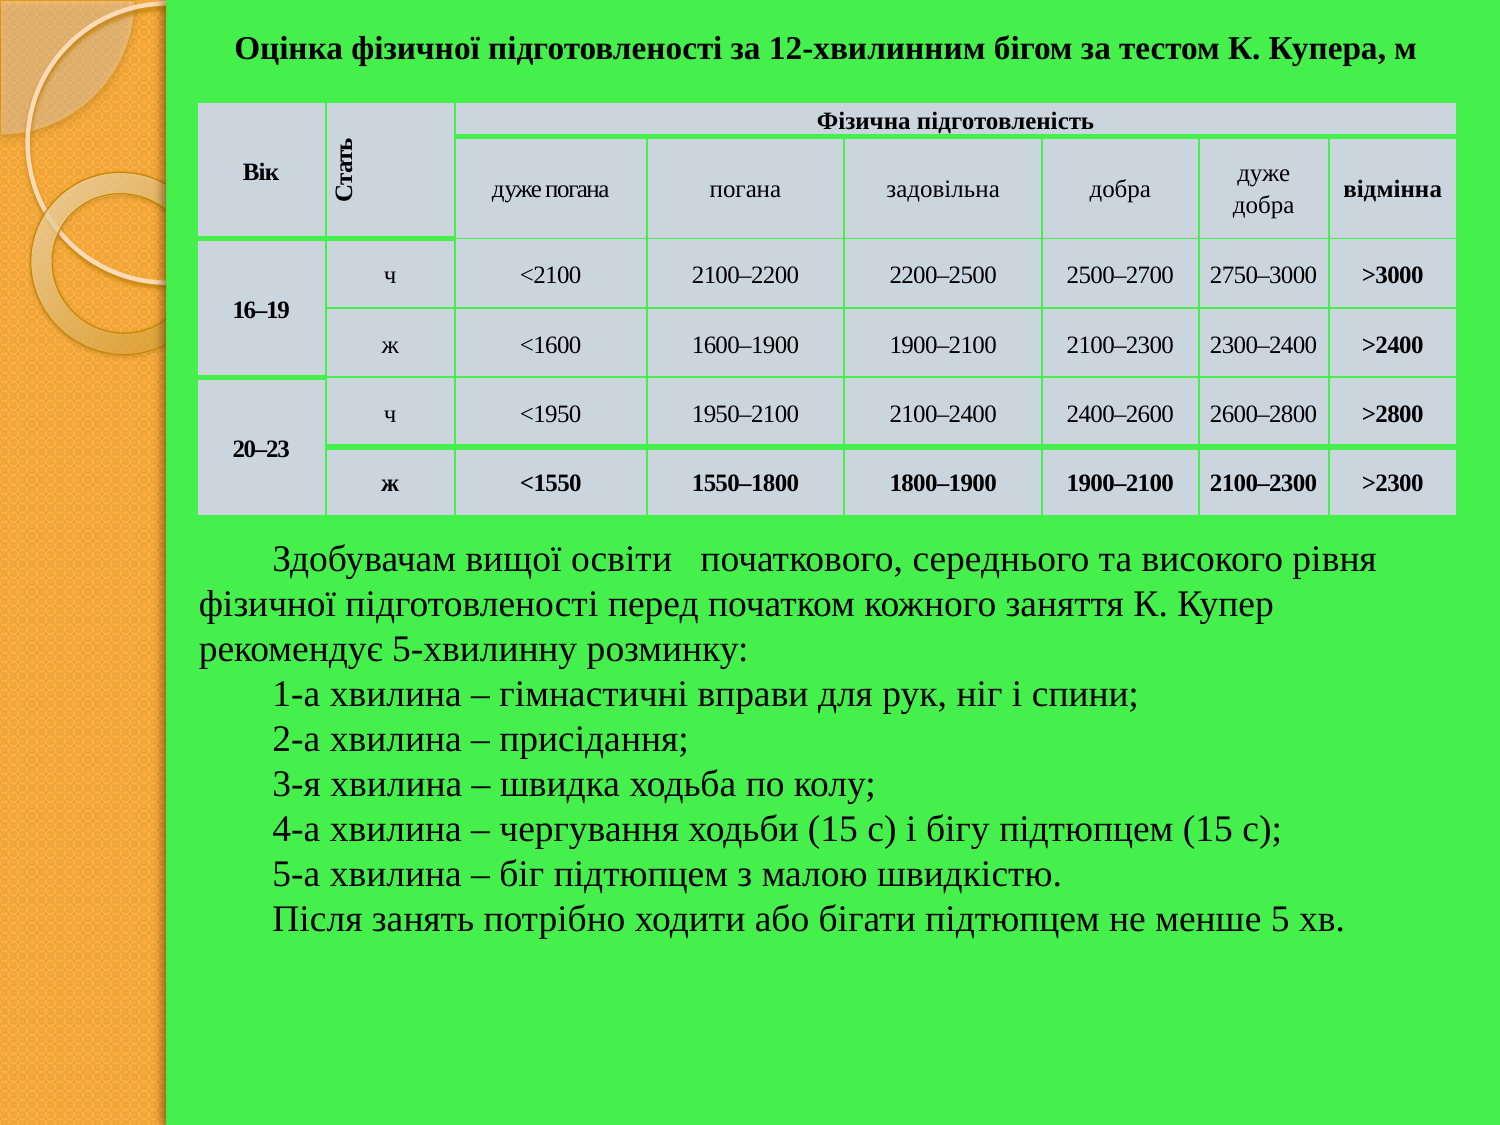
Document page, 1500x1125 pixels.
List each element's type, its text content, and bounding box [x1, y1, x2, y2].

table_cell від­мінна [1330, 139, 1456, 238]
table_cell дуже добра [1200, 139, 1328, 238]
table_cell 2400–2600 [1043, 378, 1198, 444]
table_cell 1800–1900 [845, 450, 1041, 515]
table_cell задовільна [845, 139, 1041, 238]
table_cell 1950–2100 [648, 378, 843, 444]
table_cell добра [1043, 139, 1198, 238]
table_cell ж [327, 450, 454, 515]
table_header Вік [198, 103, 325, 236]
table_cell 2300–2400 [1200, 309, 1328, 376]
table_cell <2100 [456, 239, 646, 307]
table_cell 1900–2100 [1043, 450, 1198, 515]
table_cell 1550–1800 [648, 450, 843, 515]
table_cell 2100–2300 [1200, 450, 1328, 515]
table_cell 2600–2800 [1200, 378, 1328, 444]
table_cell 20–23 [198, 380, 325, 515]
table_cell >2400 [1330, 309, 1456, 376]
table_cell >3000 [1330, 239, 1456, 307]
table_cell 1600–1900 [648, 309, 843, 376]
table_cell ж [327, 309, 454, 376]
table_cell >2300 [1330, 450, 1456, 515]
table_cell ч [327, 241, 454, 307]
table_cell <1550 [456, 450, 646, 515]
table_cell дуже погана [456, 139, 646, 238]
text_box Оцінка фізичної підготовленості за 12-хвилинним бігом за тестом К. Купера, м [182, 19, 1471, 74]
table_cell >2800 [1330, 378, 1456, 444]
text_box Здобувачам вищої освіти початкового, середнього та високого рівня фізичної підготовленості перед початком кожного заняття К. Купер рекомендує 5-хвилинну розминку: 1-а хвилина – гімнастичні вправи для рук, ніг і спини; 2-а хвилина – присідання; 3-я хвилина – швидка ходьба по колу; 4-а хвилина – чергування ходьби (15 с) і бігу підтюпцем (15 с); 5-а хвилина – біг підтюпцем з малою швидкістю. Після занять потрібно ходити або бігати підтюпцем не менше 5 хв. [184, 527, 1447, 947]
table_cell <1950 [456, 378, 646, 444]
table_header Стать [327, 103, 454, 236]
table_cell 2100–2200 [648, 239, 843, 307]
table_cell 2200–2500 [845, 239, 1041, 307]
table_cell 2100–2400 [845, 378, 1041, 444]
table_cell 1900–2100 [845, 309, 1041, 376]
table_cell 2500–2700 [1043, 239, 1198, 307]
table_cell 2750–3000 [1200, 239, 1328, 307]
table_header Фізична підготовленість [456, 103, 1456, 134]
table_cell <1600 [456, 309, 646, 376]
table_cell 2100–2300 [1043, 309, 1198, 376]
table_cell ч [327, 378, 454, 444]
table_cell погана [648, 139, 843, 238]
table_cell 16–19 [198, 241, 325, 375]
